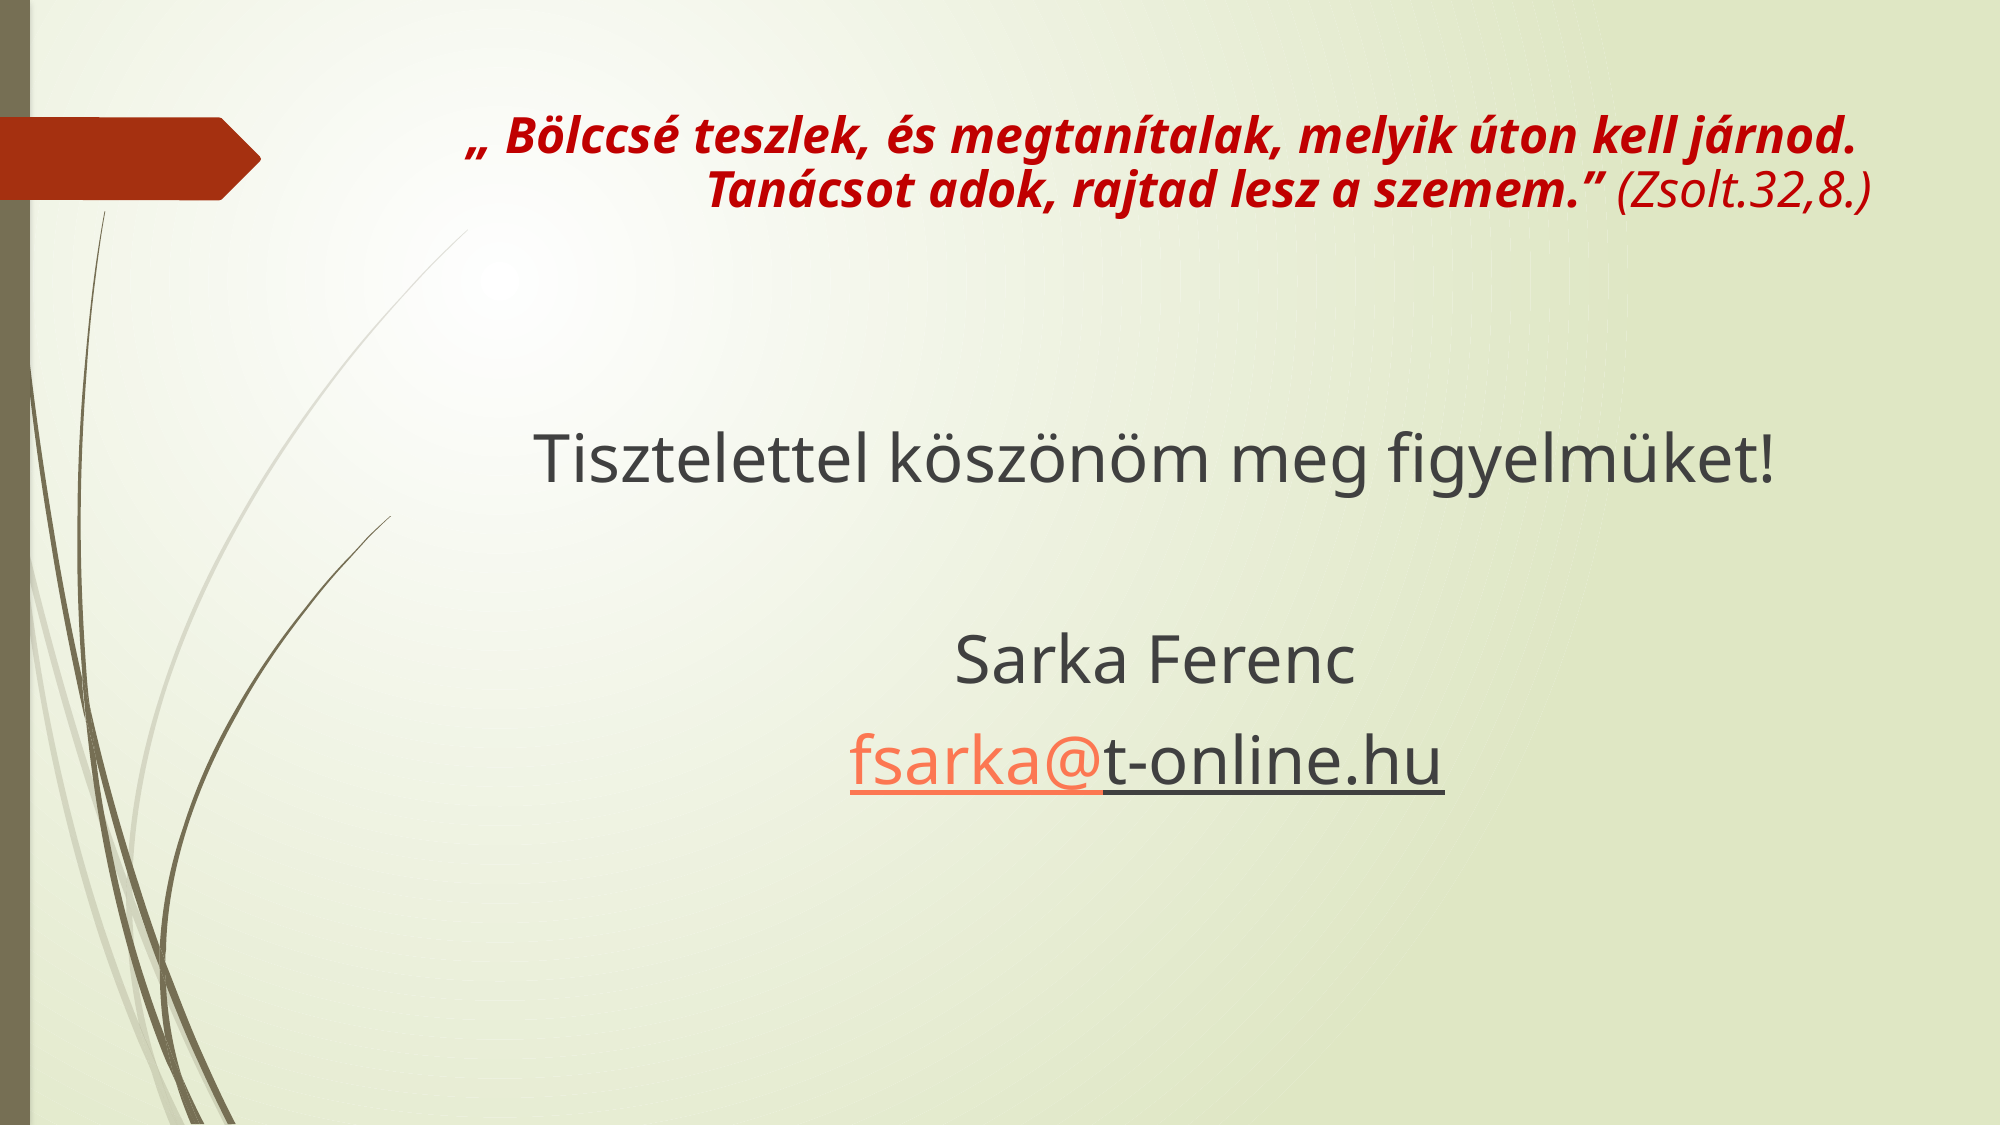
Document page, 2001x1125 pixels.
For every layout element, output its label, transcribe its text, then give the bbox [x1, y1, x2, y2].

list Tisztelettel köszönöm meg figyelmüket! Sarka Ferenc fsarka@t-online.hu [424, 407, 1888, 952]
title „ Bölccsé teszlek, és megtanítalak, melyik úton kell járnod. Tanácsot adok, rajtad lesz a szemem.” (Zsolt.32,8.) [217, 102, 1888, 313]
